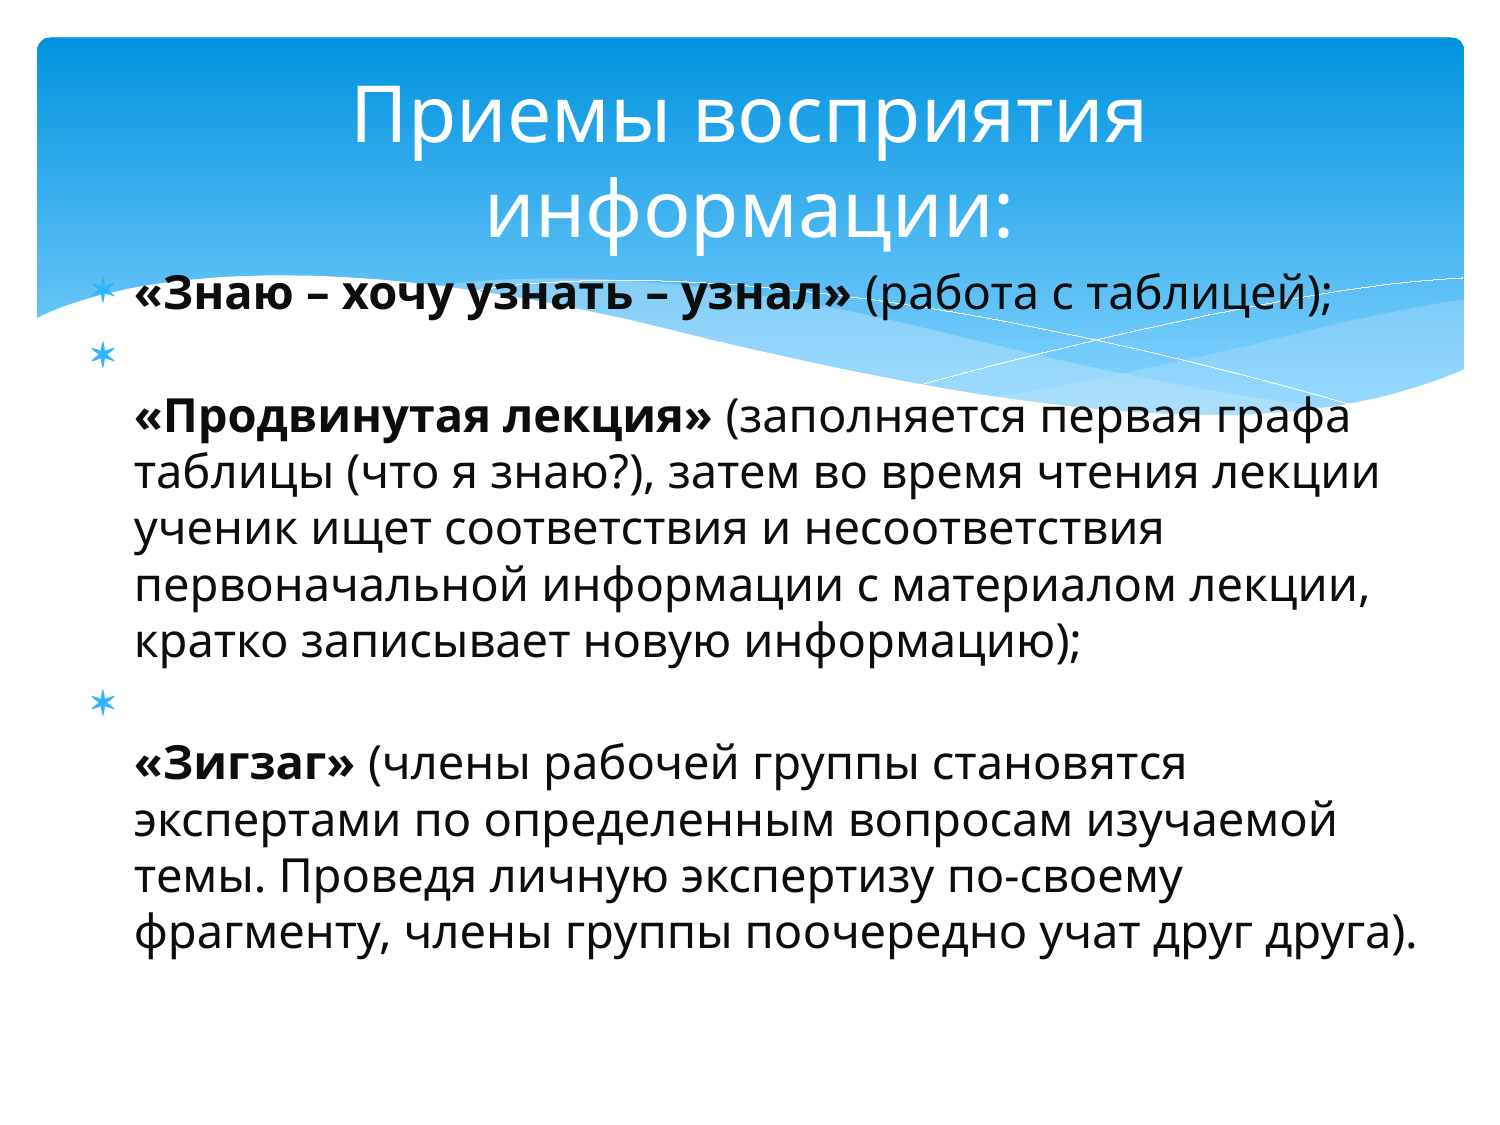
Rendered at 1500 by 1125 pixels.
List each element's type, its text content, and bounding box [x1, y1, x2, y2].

list «Знаю – хочу узнать – узнал» (работа с таблицей); «Продвинутая лекция» (заполняется первая графа таблицы (что я знаю?), затем во время чтения лекции ученик ищет соответствия и несоответствия первоначальной информации с материалом лекции, кратко записывает новую информацию); «Зигзаг» (члены рабочей группы становят­ся экспертами по определенным вопросам изучаемой темы. Про­ведя личную экспертизу по-своему фрагменту, члены группы по­очередно учат друг друга). [76, 255, 1436, 1012]
title Приемы восприятия информации: [75, 55, 1425, 261]
